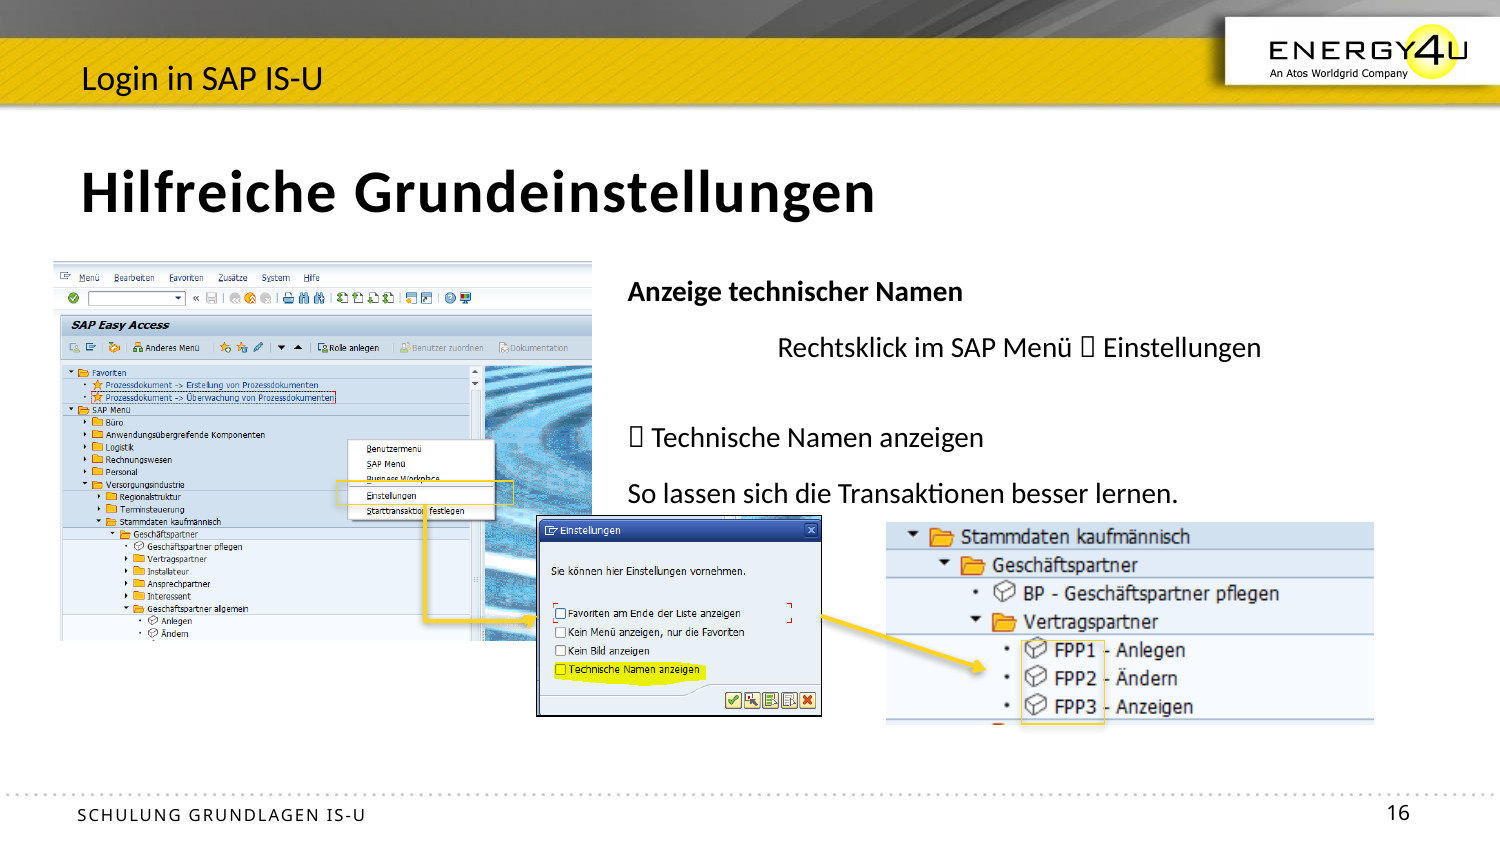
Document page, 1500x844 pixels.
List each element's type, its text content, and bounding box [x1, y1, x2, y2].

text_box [820, 615, 987, 671]
list Login in SAP IS-U [62, 47, 887, 107]
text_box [425, 503, 538, 617]
list Hilfreiche Grundeinstellungen [62, 144, 1042, 227]
list Anzeige technischer Namen Rechtsklick im SAP Menü  Einstellungen  Technische Namen anzeigen So lassen sich die Transaktionen besser lernen. [608, 264, 1412, 764]
picture [0, 0, 1500, 844]
slide_number 16 [1074, 791, 1425, 837]
footer Schulung Grundlagen IS-U [62, 792, 750, 838]
